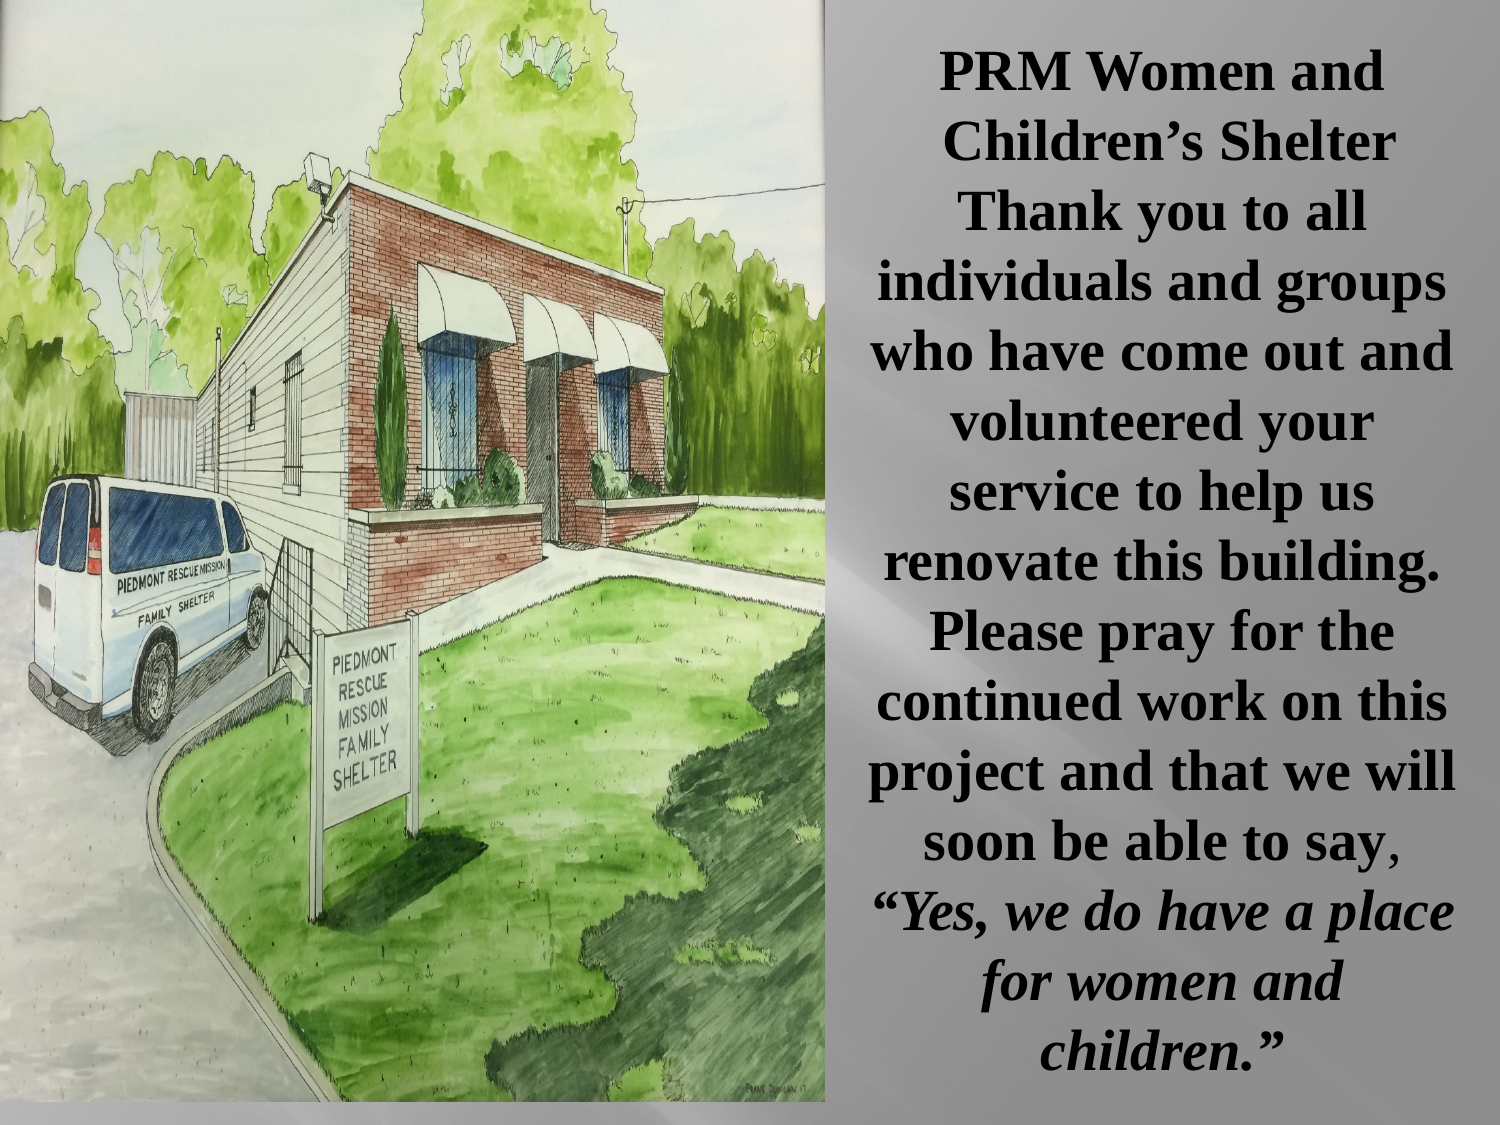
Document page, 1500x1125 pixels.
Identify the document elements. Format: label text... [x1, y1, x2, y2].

text_box PRM Women and Children’s Shelter Thank you to all individuals and groups who have come out and volunteered your service to help us renovate this building. Please pray for the continued work on this project and that we will soon be able to say, “Yes, we do have a place for women and children.” [862, 24, 1475, 1090]
picture [0, 0, 826, 1102]
